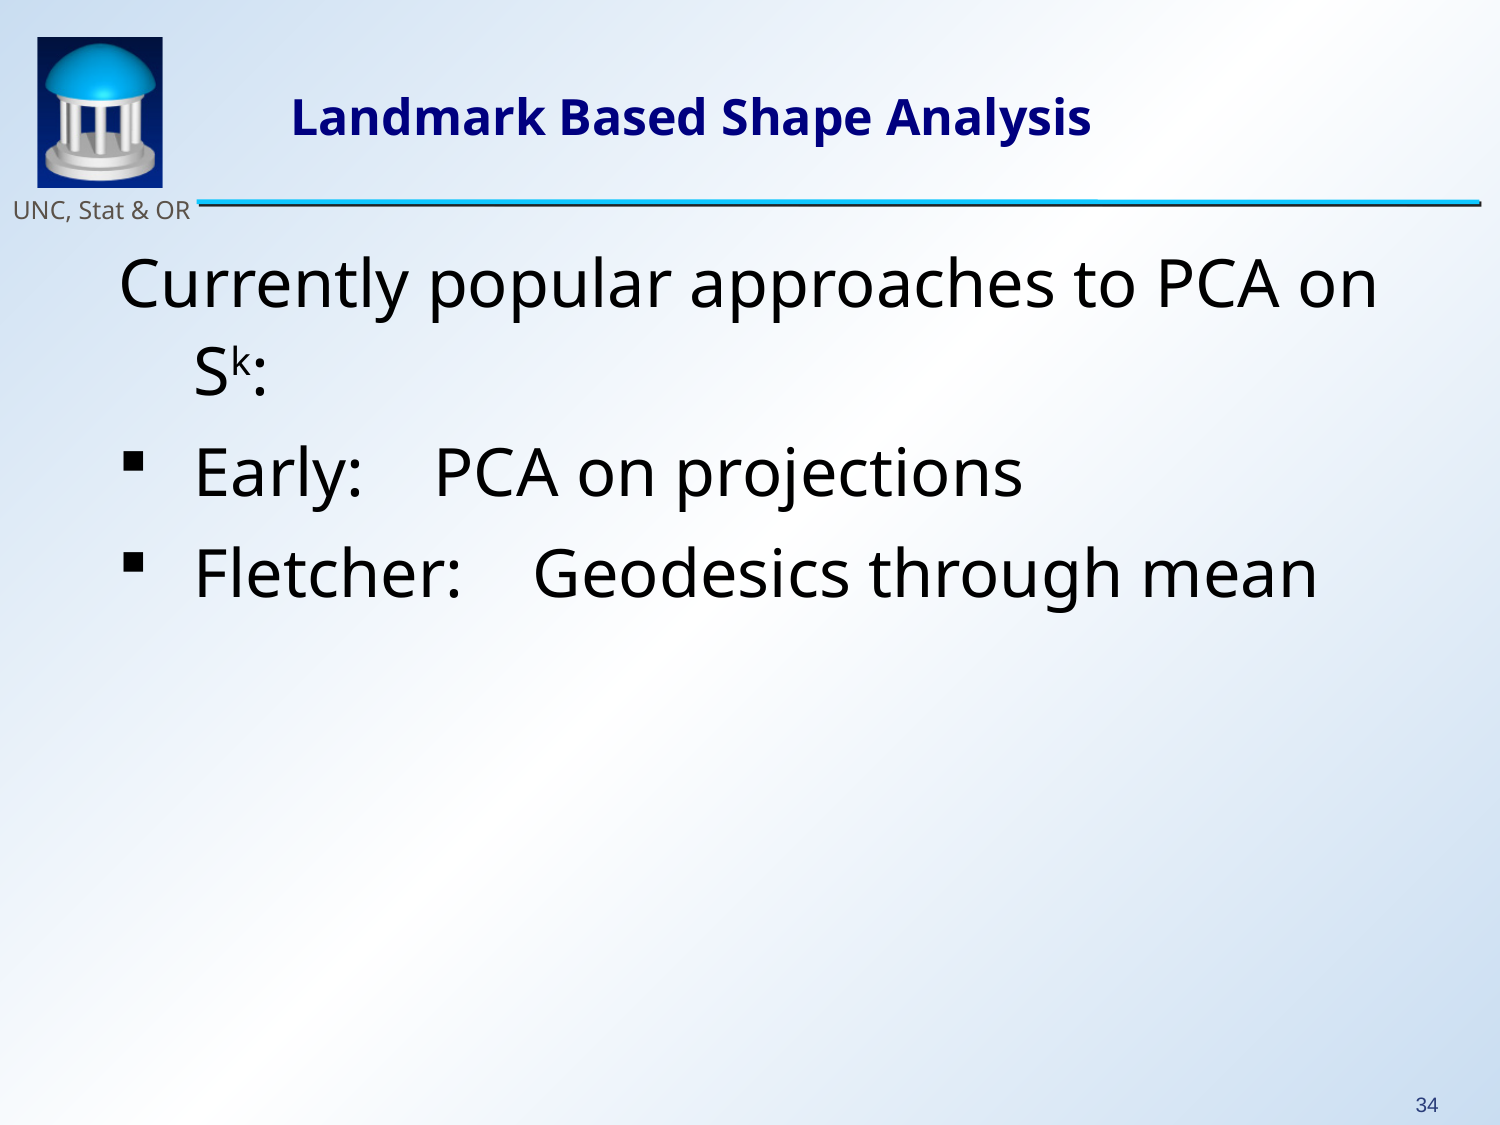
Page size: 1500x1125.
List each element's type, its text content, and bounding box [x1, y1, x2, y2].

list Currently popular approaches to PCA on Sk: Early: PCA on projections Fletcher: Geodesics through mean [103, 224, 1432, 1076]
title Landmark Based Shape Analysis [274, 74, 1448, 156]
